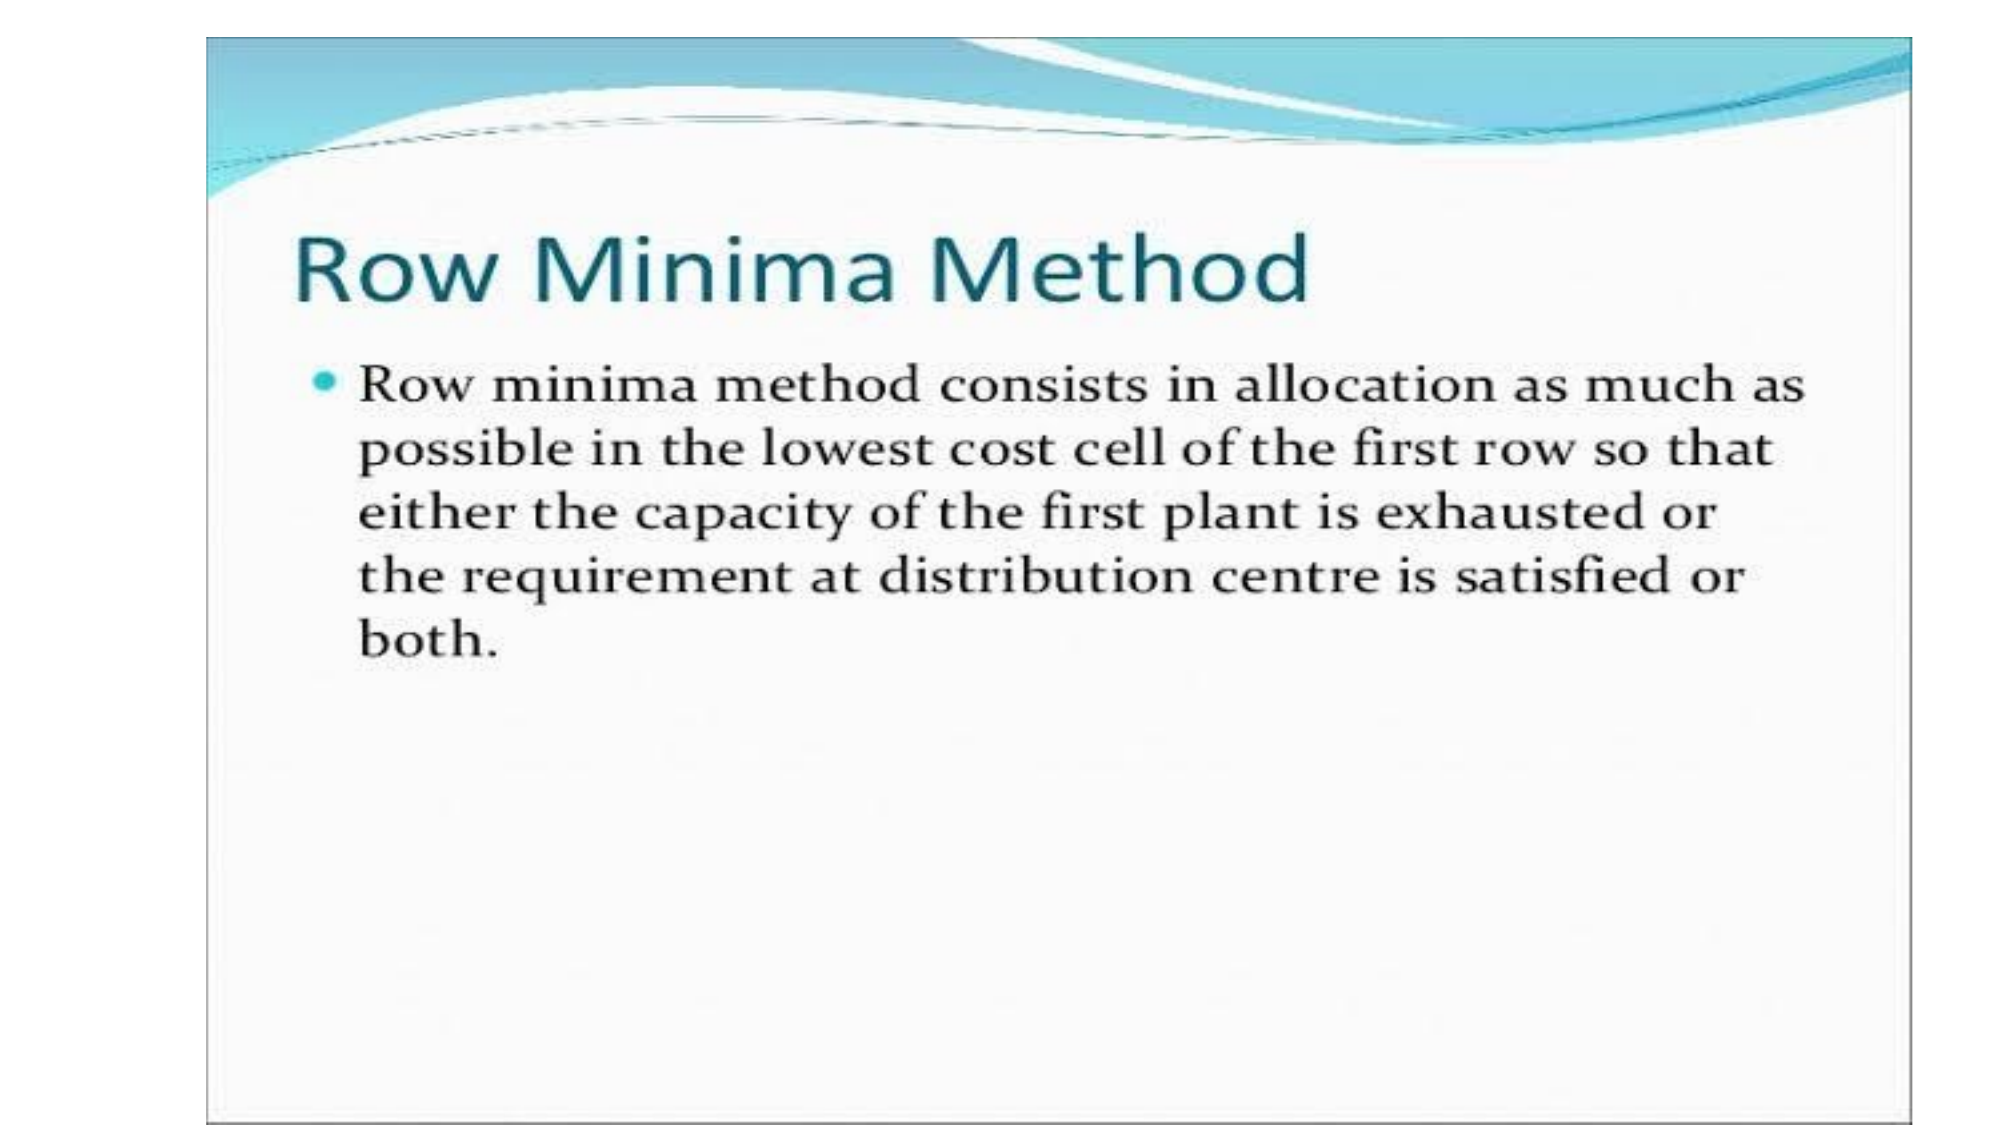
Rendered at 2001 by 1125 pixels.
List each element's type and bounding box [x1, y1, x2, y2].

text_box [206, 37, 1913, 1125]
